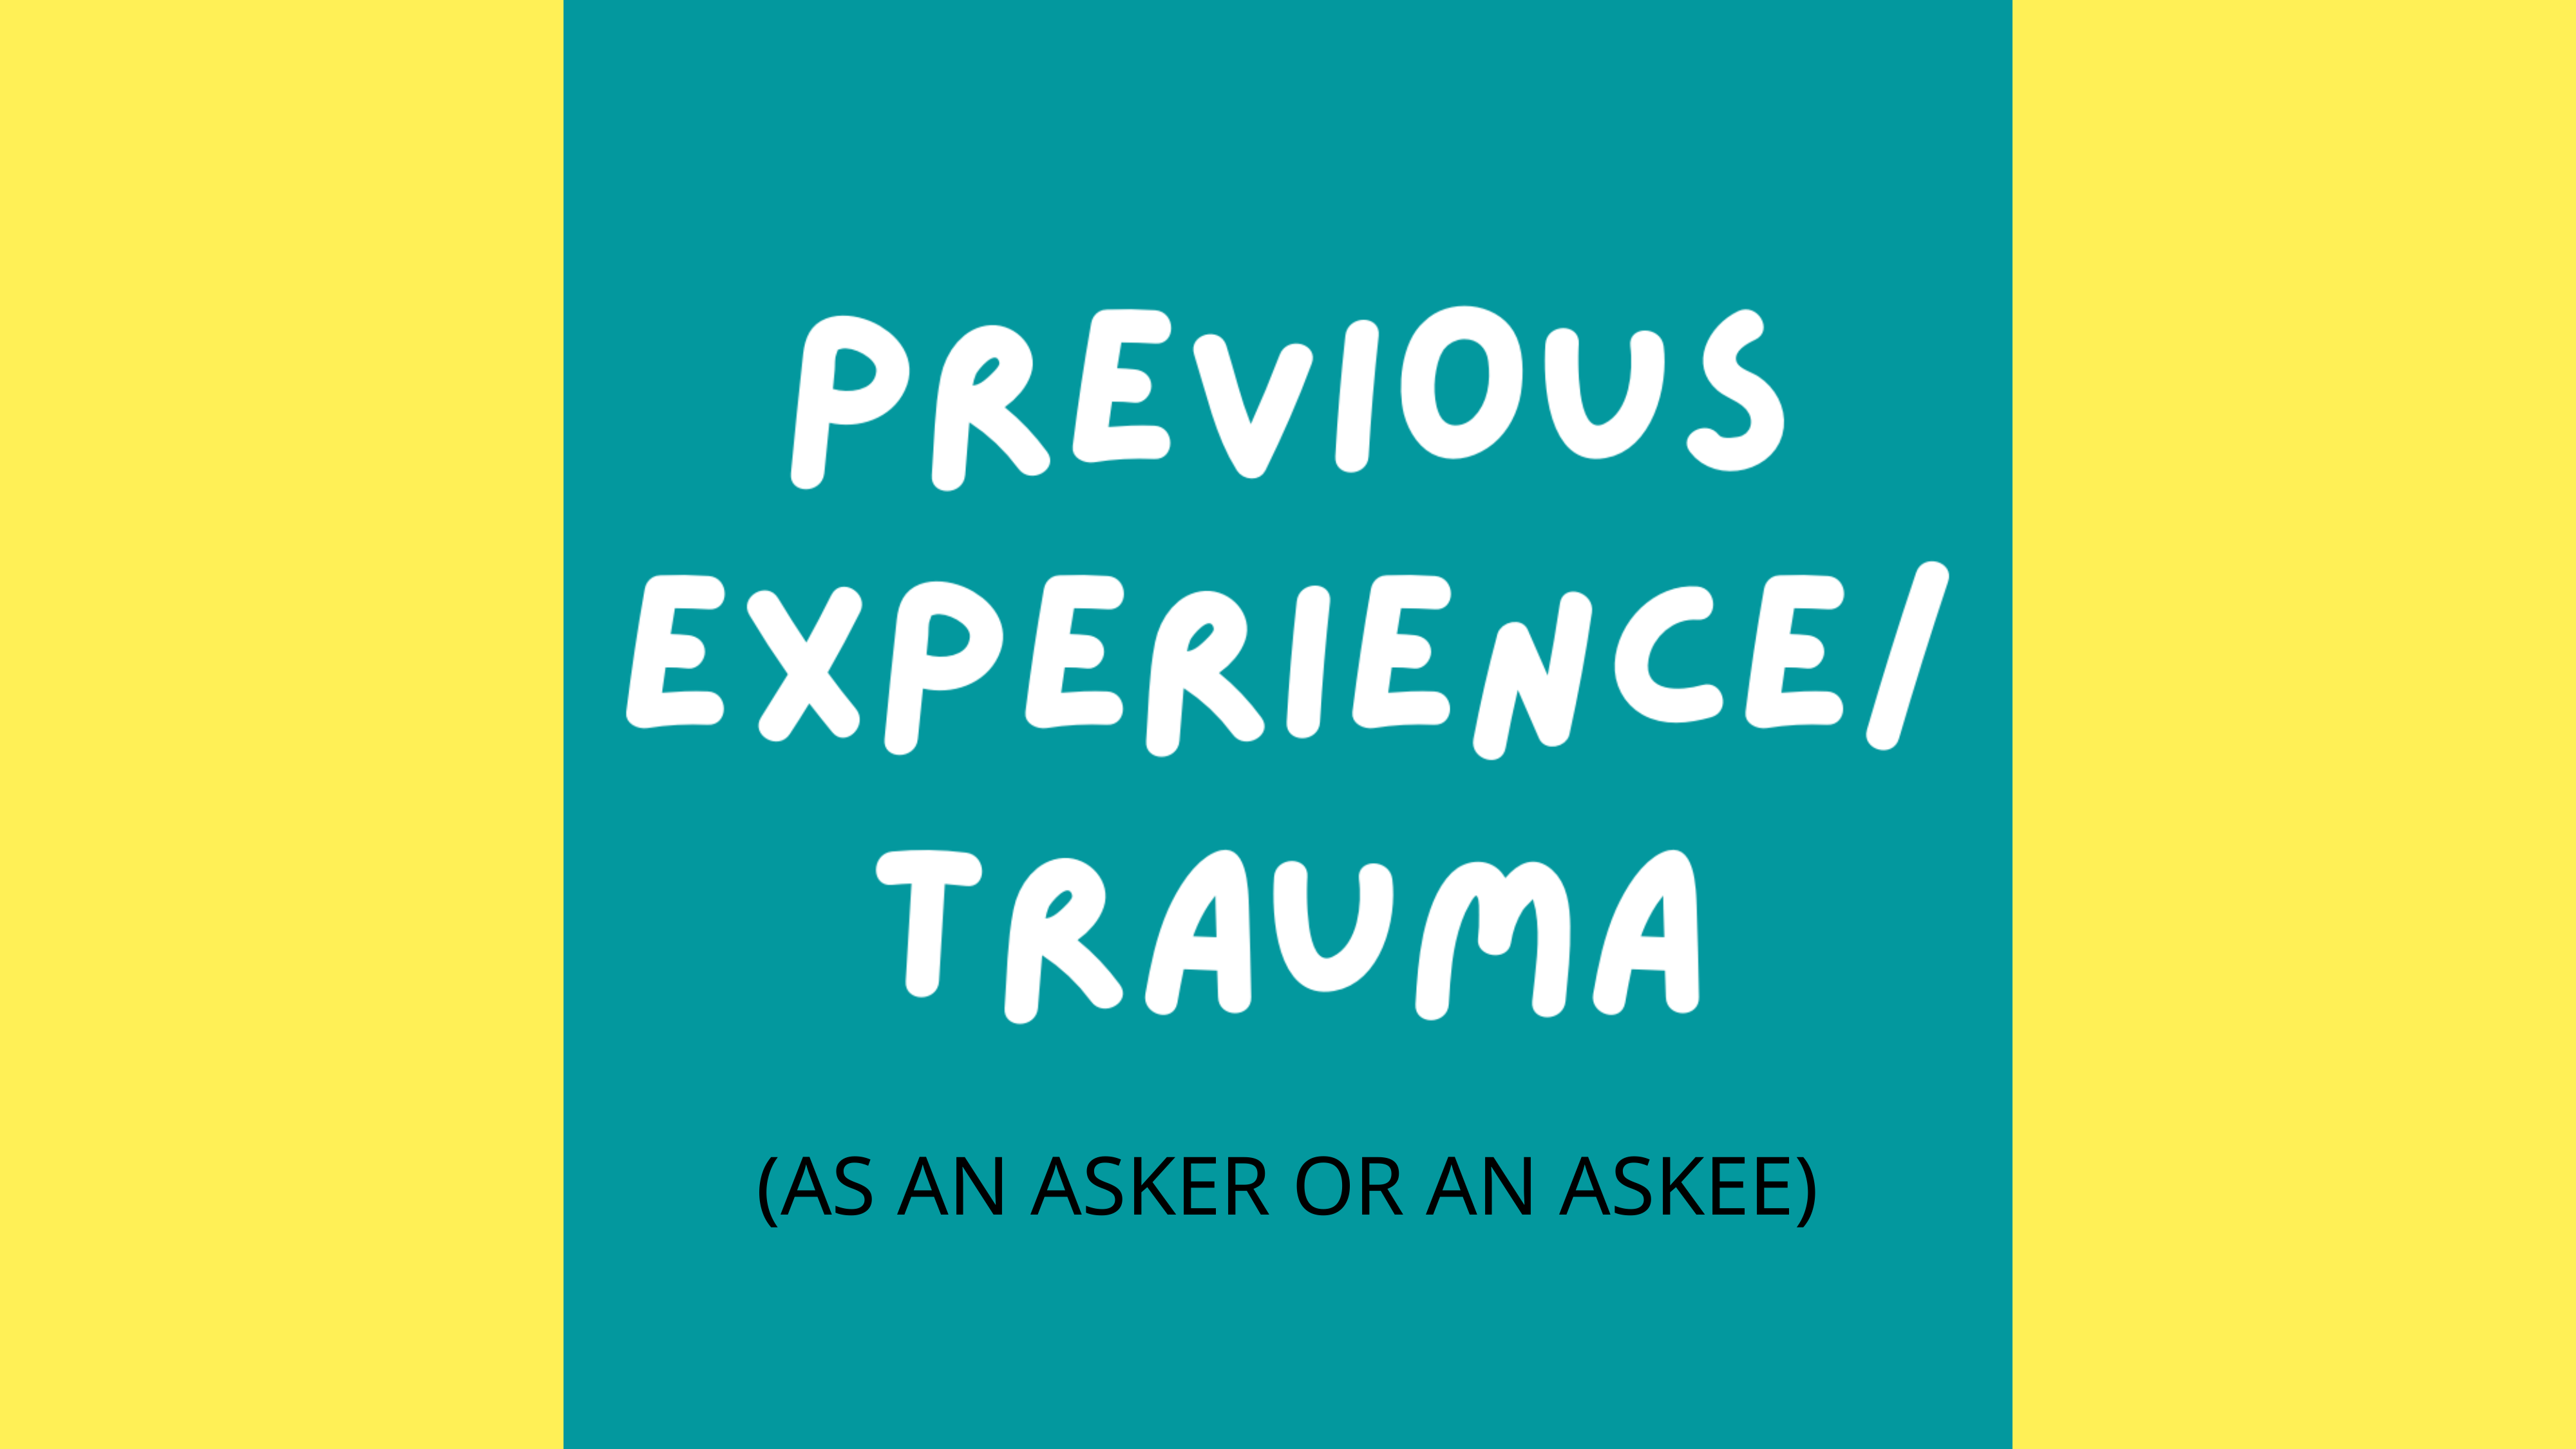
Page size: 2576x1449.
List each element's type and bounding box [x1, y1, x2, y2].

picture [563, 0, 2013, 1449]
